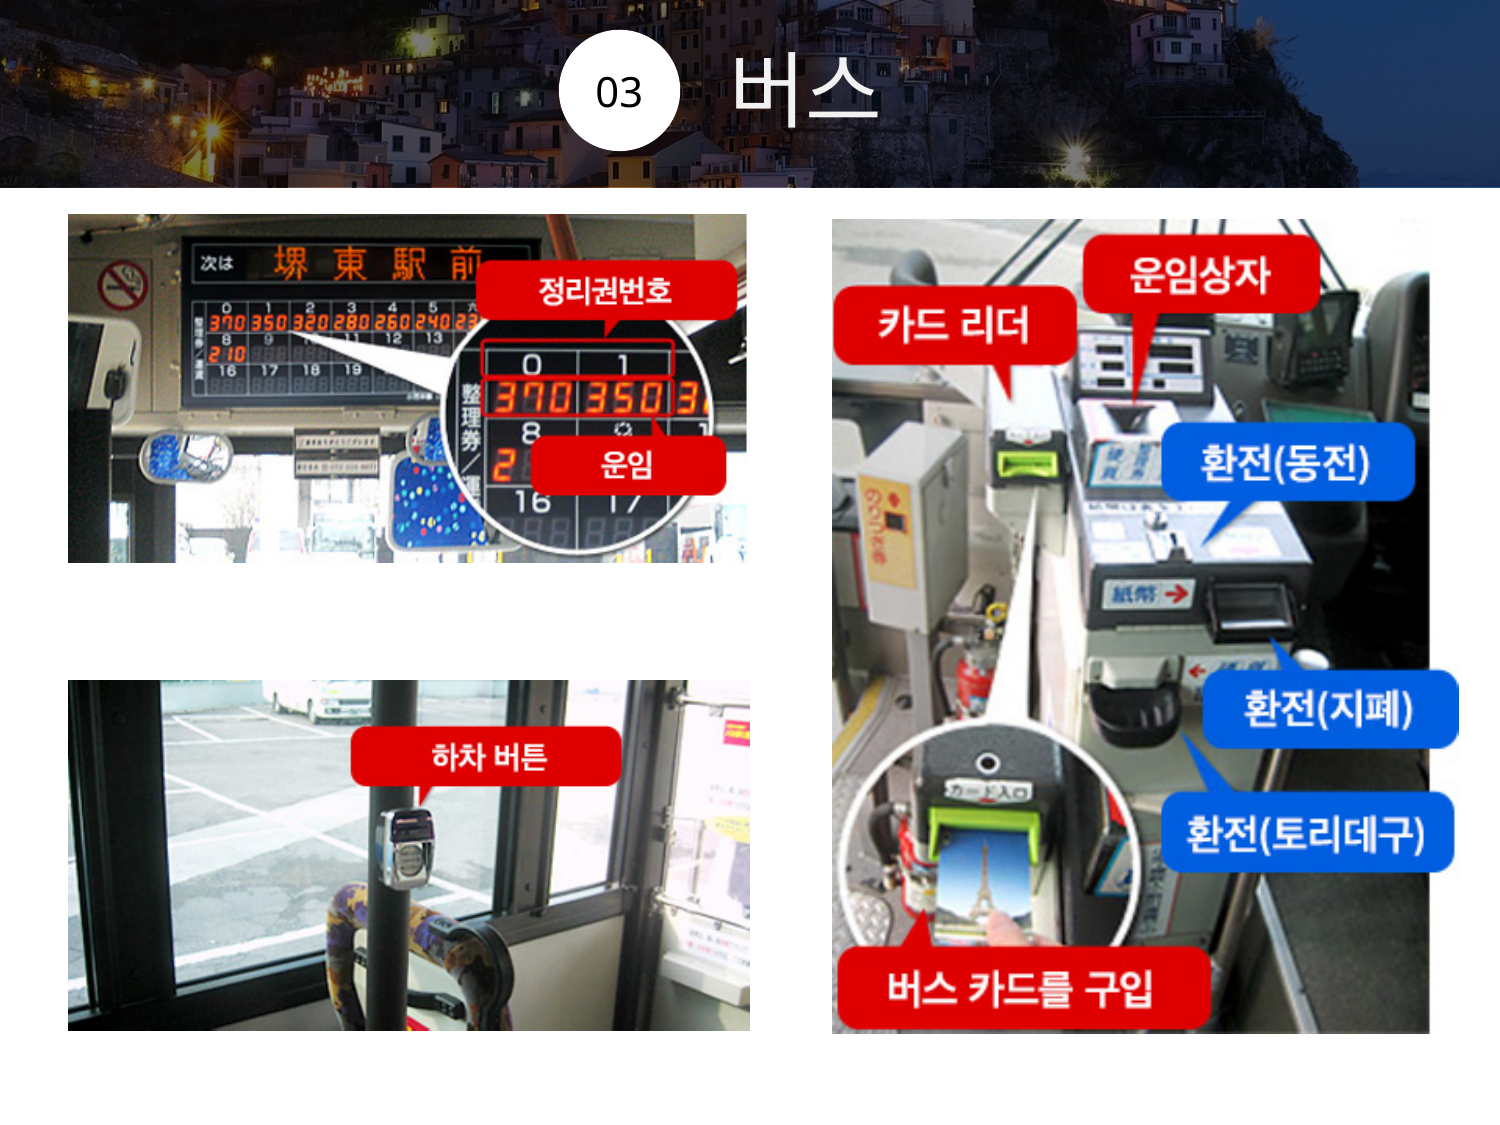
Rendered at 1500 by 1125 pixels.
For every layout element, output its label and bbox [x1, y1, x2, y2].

picture [68, 680, 751, 1031]
picture [68, 213, 751, 563]
picture [832, 219, 1459, 1034]
text_box [0, 0, 1500, 188]
